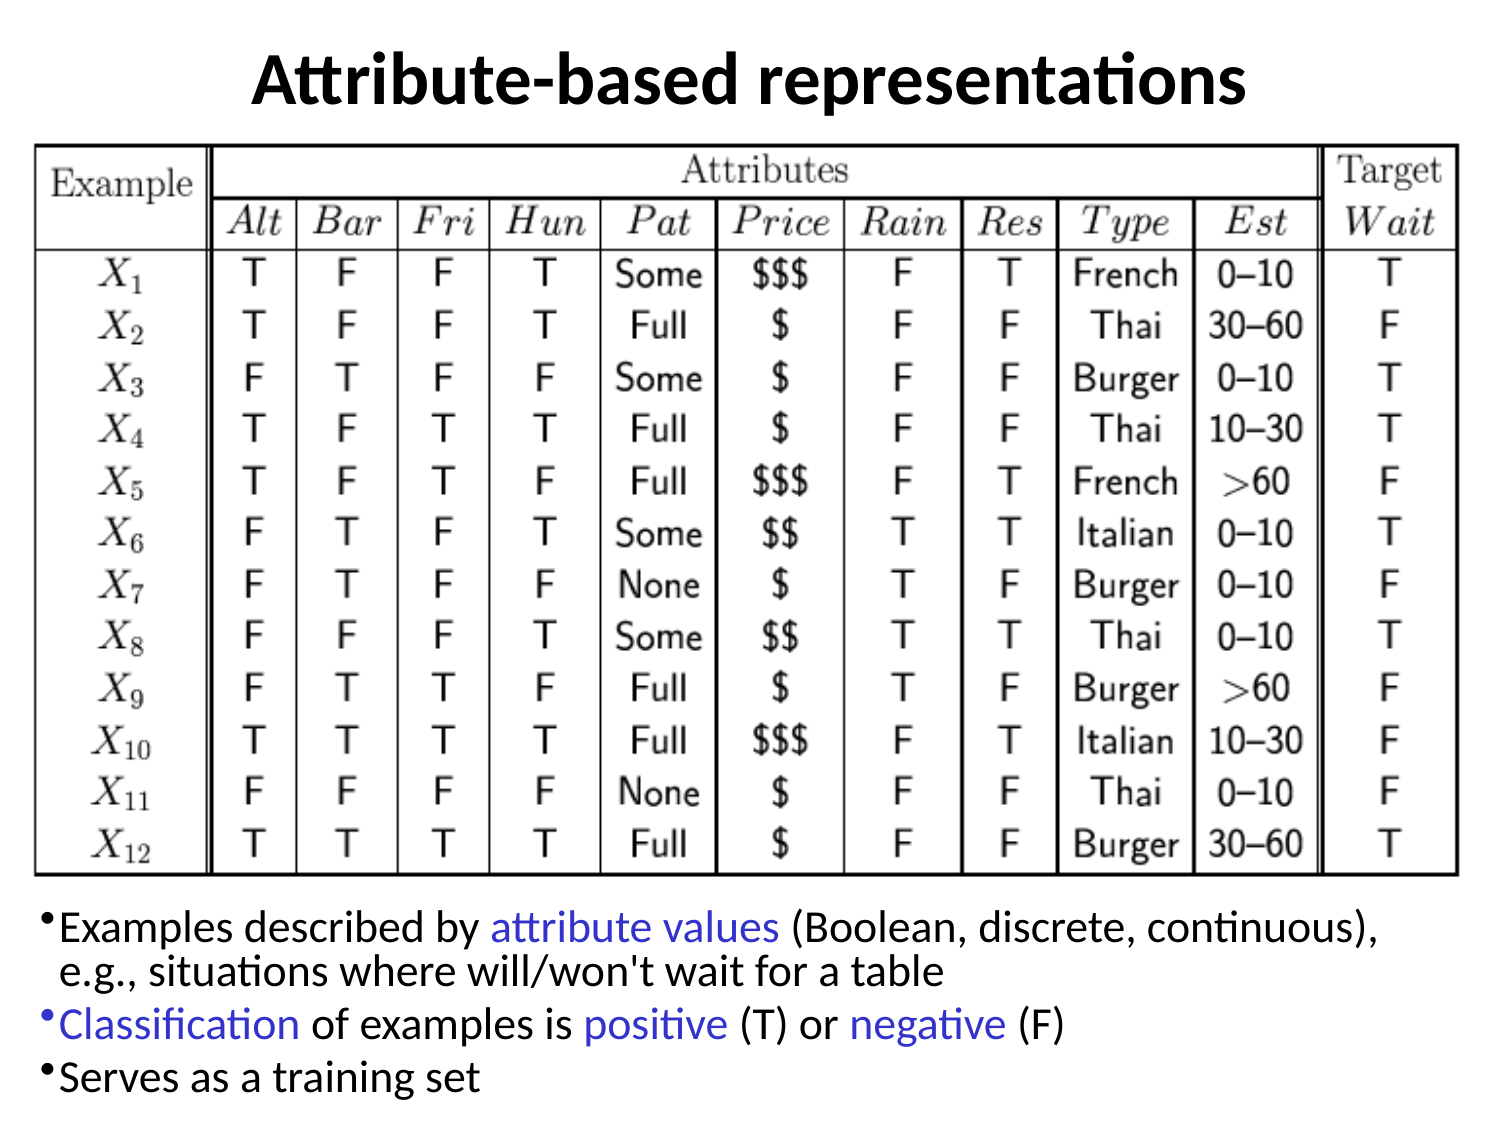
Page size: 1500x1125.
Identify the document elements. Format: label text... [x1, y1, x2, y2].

picture [24, 124, 1476, 889]
title Attribute-based representations [112, 24, 1388, 123]
list Examples described by attribute values (Boolean, discrete, continuous), e.g., situations where will/won't wait for a table Classification of examples is positive (T) or negative (F) Serves as a training set [24, 900, 1463, 1100]
